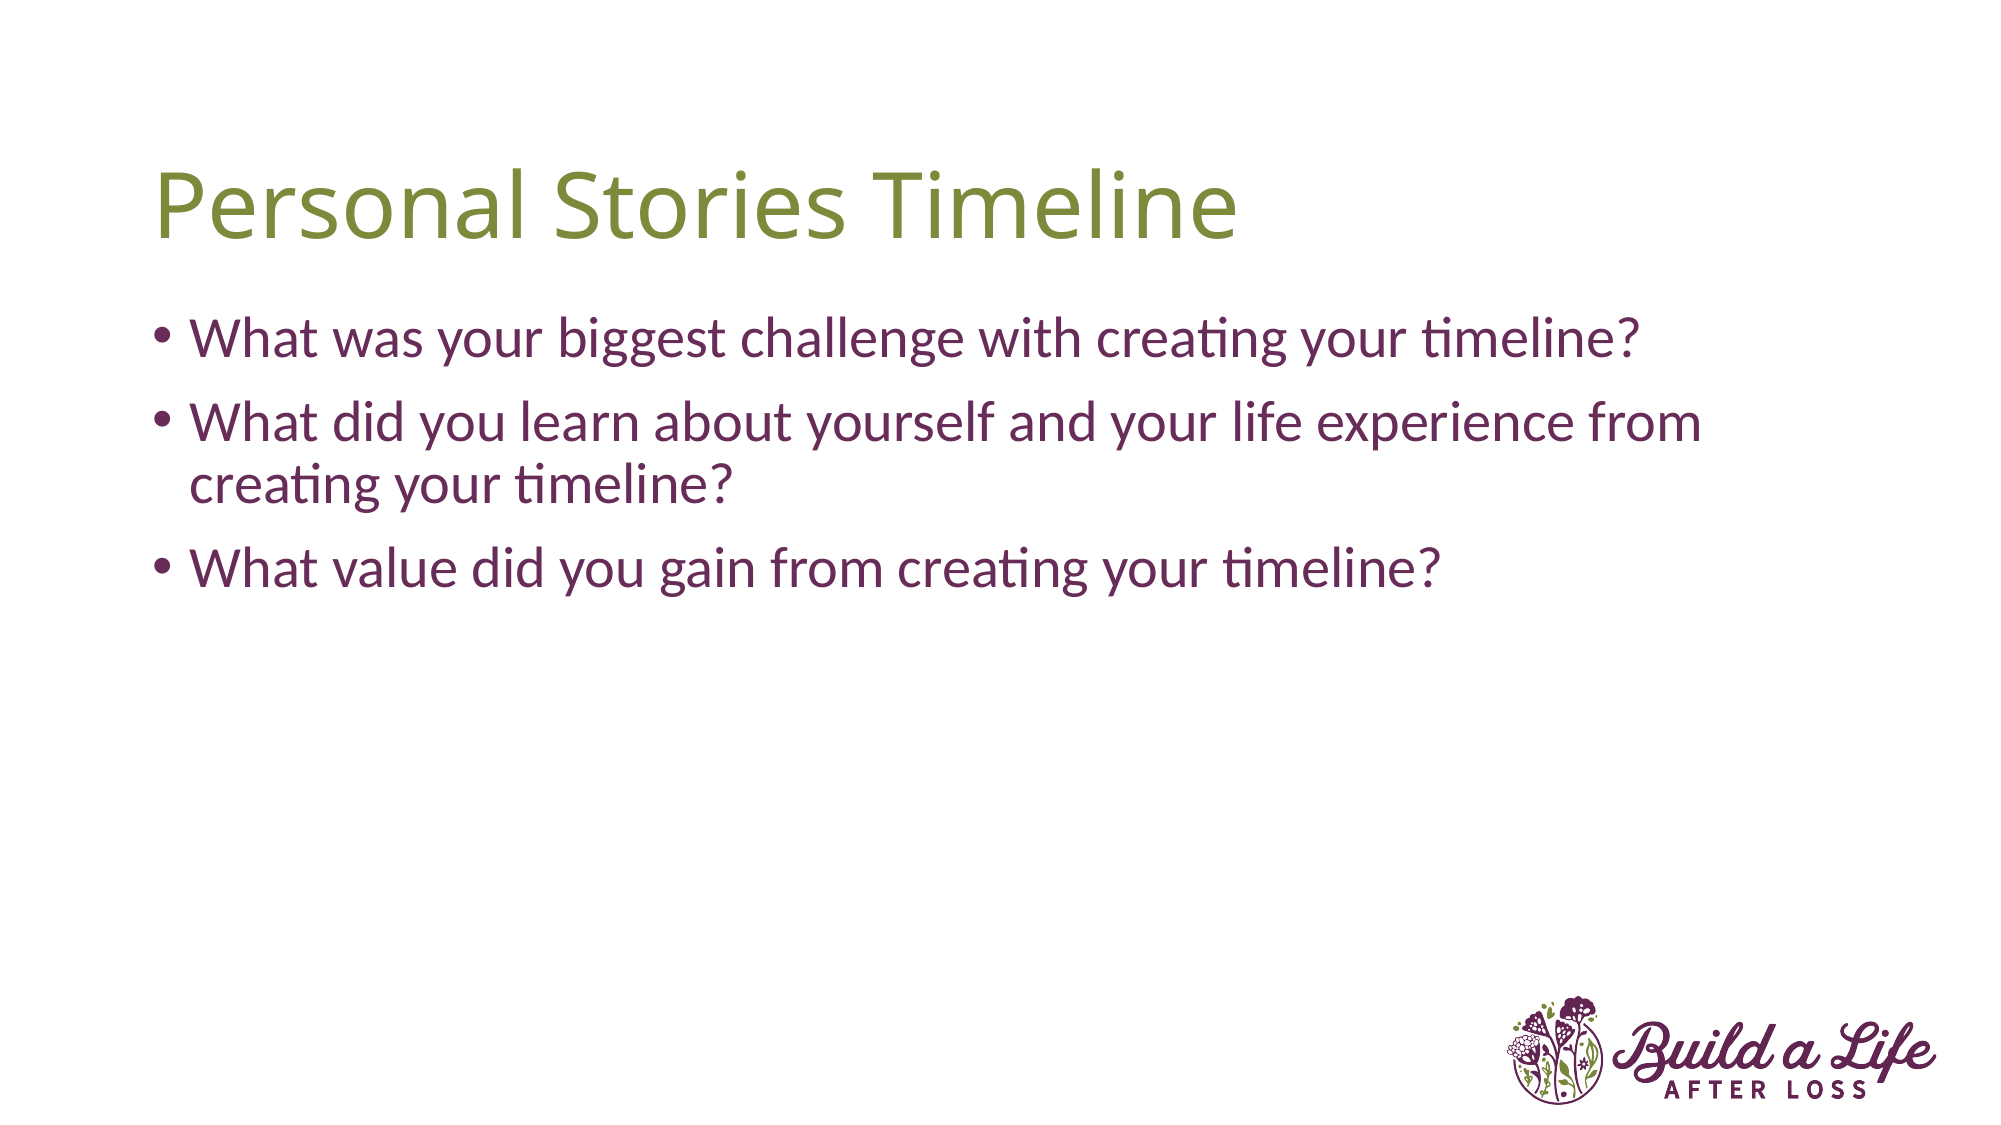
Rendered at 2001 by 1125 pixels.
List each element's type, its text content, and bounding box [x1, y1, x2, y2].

picture [1484, 969, 1956, 1125]
list What was your biggest challenge with creating your timeline? What did you learn about yourself and your life experience from creating your timeline? What value did you gain from creating your timeline? [137, 299, 1863, 1014]
title Personal Stories Timeline [137, 99, 1863, 299]
